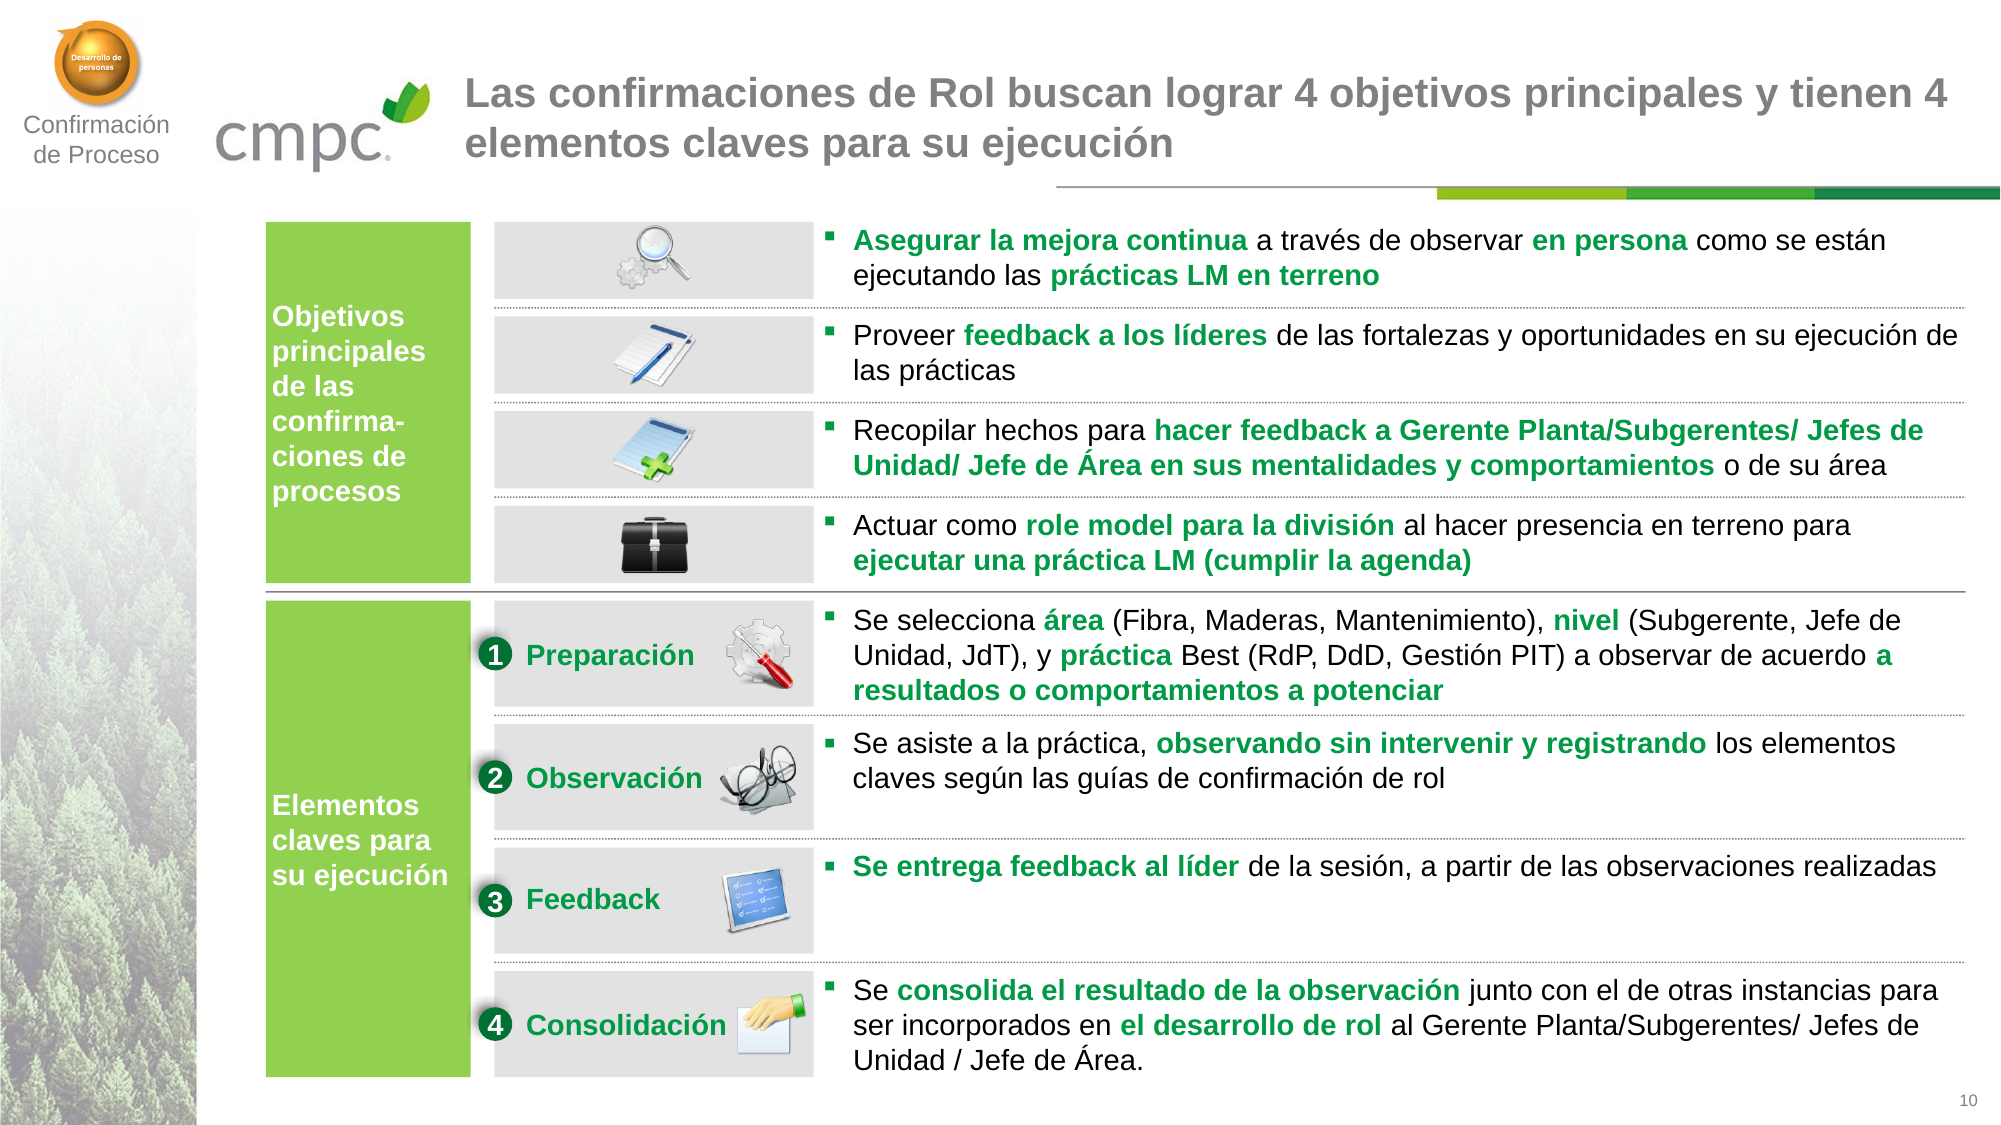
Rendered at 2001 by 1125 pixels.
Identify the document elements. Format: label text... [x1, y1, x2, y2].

text_box Consolidación [494, 971, 814, 1078]
text_box Preparación [494, 600, 814, 707]
text_box [494, 316, 607, 394]
text_box [494, 411, 607, 489]
text_box [693, 221, 814, 299]
text_box Feedback [494, 847, 814, 954]
text_box Se selecciona área (Fibra, Maderas, Mantenimiento), nivel (Subgerente, Jefe de Unidad, JdT), y práctica Best (RdP, DdD, Gestión PIT) a observar de acuerdo a resultados o comportamientos a potenciar [823, 601, 1966, 707]
text_box [494, 221, 614, 299]
picture [0, 0, 2001, 1125]
text_box Se asiste a la práctica, observando sin intervenir y registrando los elementos claves según las guías de confirmación de rol [823, 724, 1966, 795]
text_box [494, 505, 814, 584]
text_box [700, 316, 814, 394]
text_box 3 [476, 881, 515, 920]
text_box Se entrega feedback al líder de la sesión, a partir de las observaciones realizadas [823, 847, 1966, 883]
text_box 2 [476, 758, 515, 797]
text_box Se consolida el resultado de la observación junto con el de otras instancias para ser incorporados en el desarrollo de rol al Gerente Planta/Subgerentes/ Jefes de Unidad / Jefe de Área. [823, 971, 1966, 1077]
text_box Asegurar la mejora continua a través de observar en persona como se están ejecutando las prácticas LM en terreno [823, 221, 1966, 292]
text_box Objetivos principales de las confirma-ciones de procesos [265, 221, 471, 584]
text_box Proveer feedback a los líderes de las fortalezas y oportunidades en su ejecución de las prácticas [823, 316, 1966, 387]
text_box Confirmación de Proceso [18, 108, 175, 169]
title Las confirmaciones de Rol buscan lograr 4 objetivos principales y tienen 4 elementos claves para su ejecución [464, 65, 1951, 167]
text_box Recopilar hechos para hacer feedback a Gerente Planta/Subgerentes/ Jefes de Unidad/ Jefe de Área en sus mentalidades y comportamientos o de su área [823, 411, 1966, 482]
text_box 1 [476, 634, 515, 673]
text_box [700, 411, 814, 489]
text_box Actuar como role model para la división al hacer presencia en terreno para ejecutar una práctica LM (cumplir la agenda) [823, 506, 1966, 577]
text_box Elementos claves para su ejecución [265, 600, 471, 1078]
text_box Observación [494, 724, 814, 831]
text_box 4 [476, 1005, 515, 1043]
